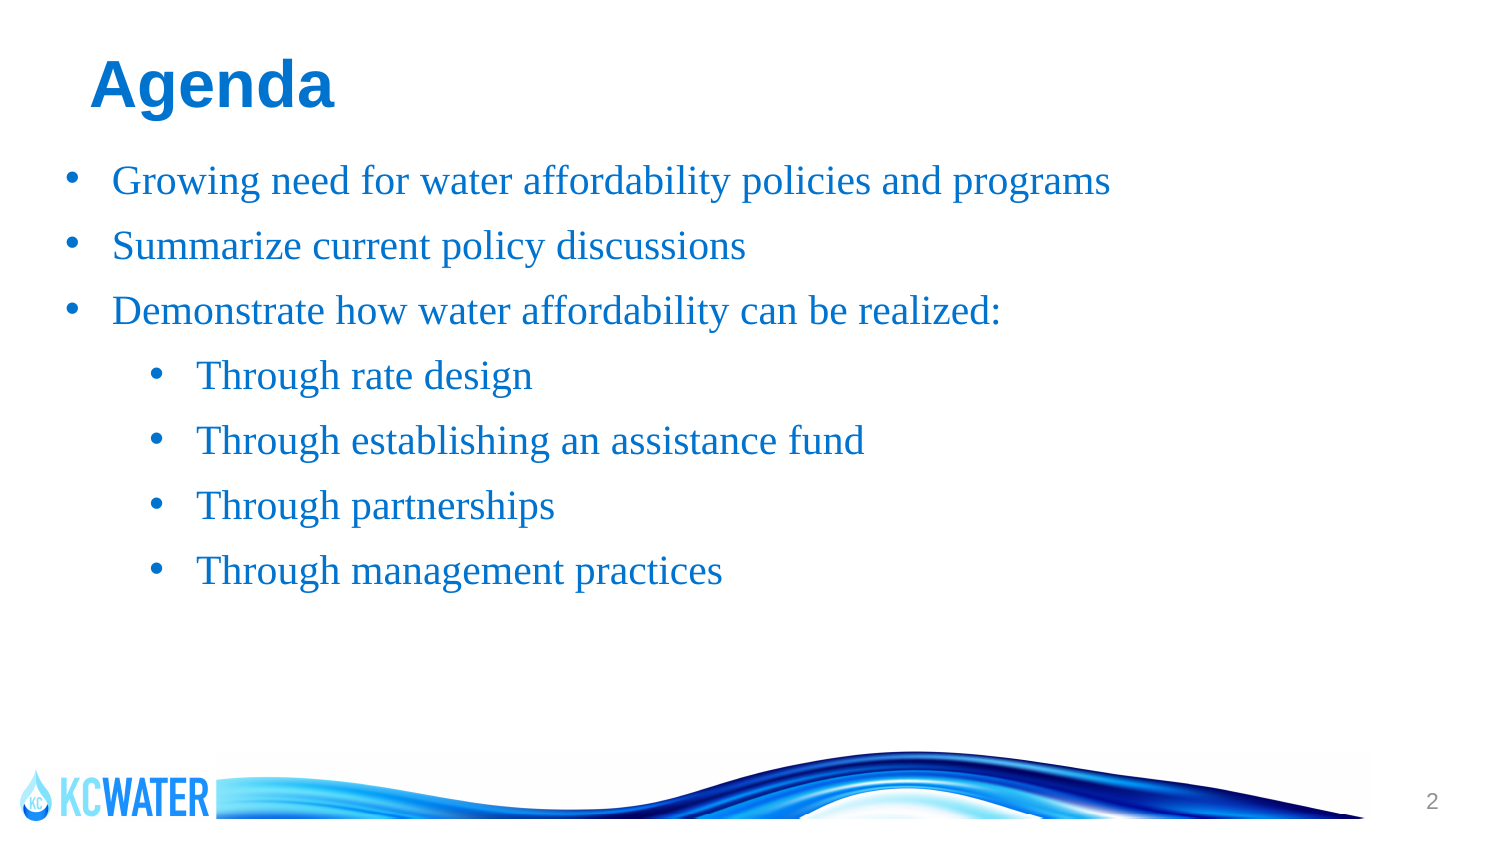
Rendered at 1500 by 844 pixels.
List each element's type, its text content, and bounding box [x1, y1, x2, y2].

picture [20, 769, 209, 821]
text_box Agenda [74, 33, 1425, 104]
list Growing need for water affordability policies and programs Summarize current policy discussions Demonstrate how water affordability can be realized: Through rate design Through establishing an assistance fund Through partnerships Through management practices [50, 129, 1425, 735]
picture [216, 750, 1371, 819]
text_box 2 [1370, 784, 1454, 817]
